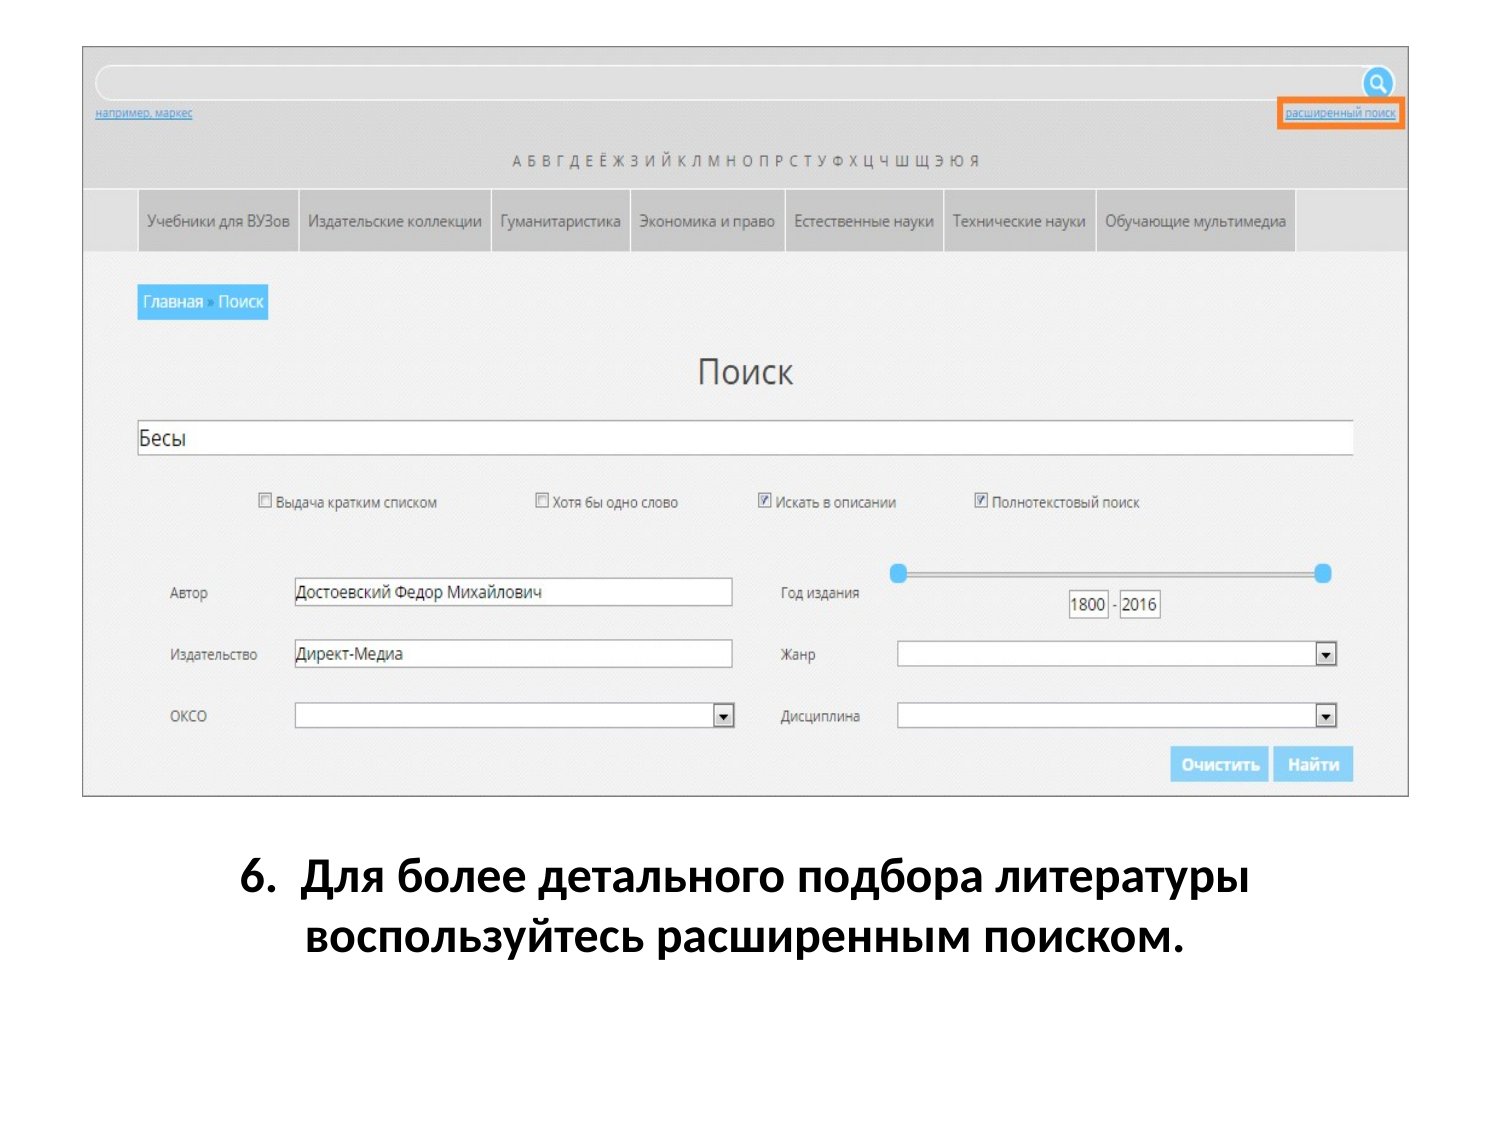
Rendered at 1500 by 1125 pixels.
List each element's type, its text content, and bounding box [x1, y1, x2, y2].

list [81, 46, 1409, 798]
title 6. Для более детального подбора литературы воспользуйтесь расширенным поиском. [70, 796, 1421, 1008]
